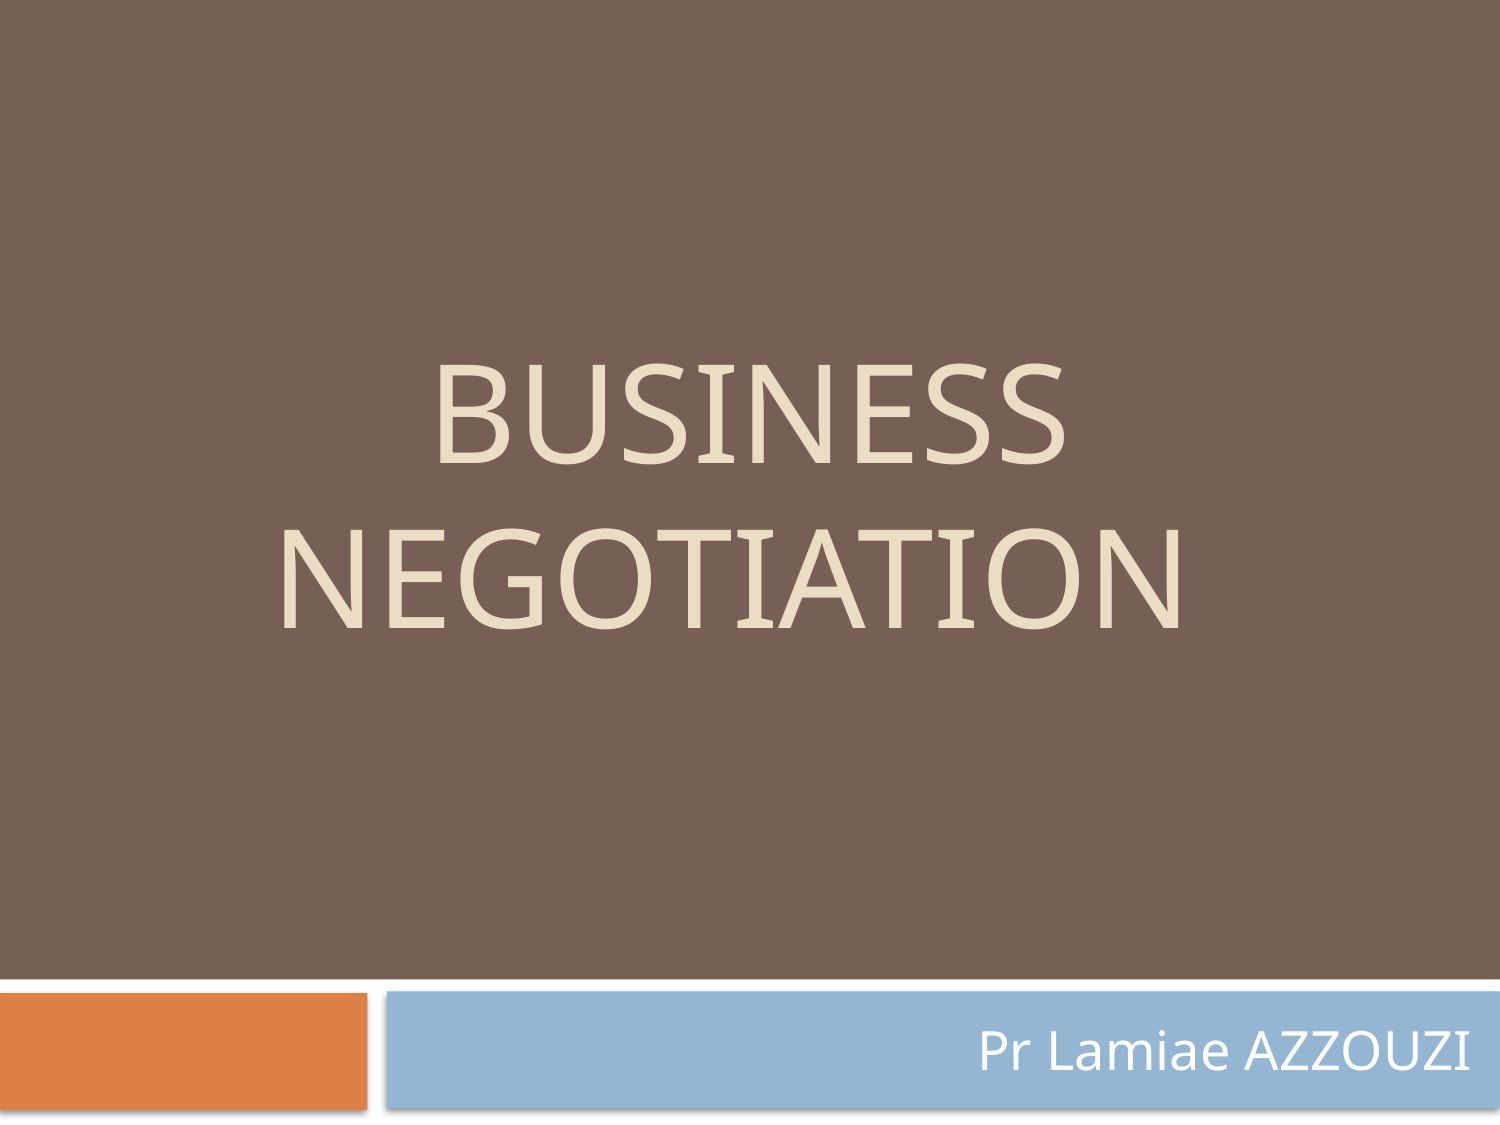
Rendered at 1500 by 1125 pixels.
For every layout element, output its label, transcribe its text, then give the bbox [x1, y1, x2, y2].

title Business Negotiation [0, 363, 1500, 664]
subtitle Pr Lamiae AZZOUZI [387, 992, 1488, 1105]
